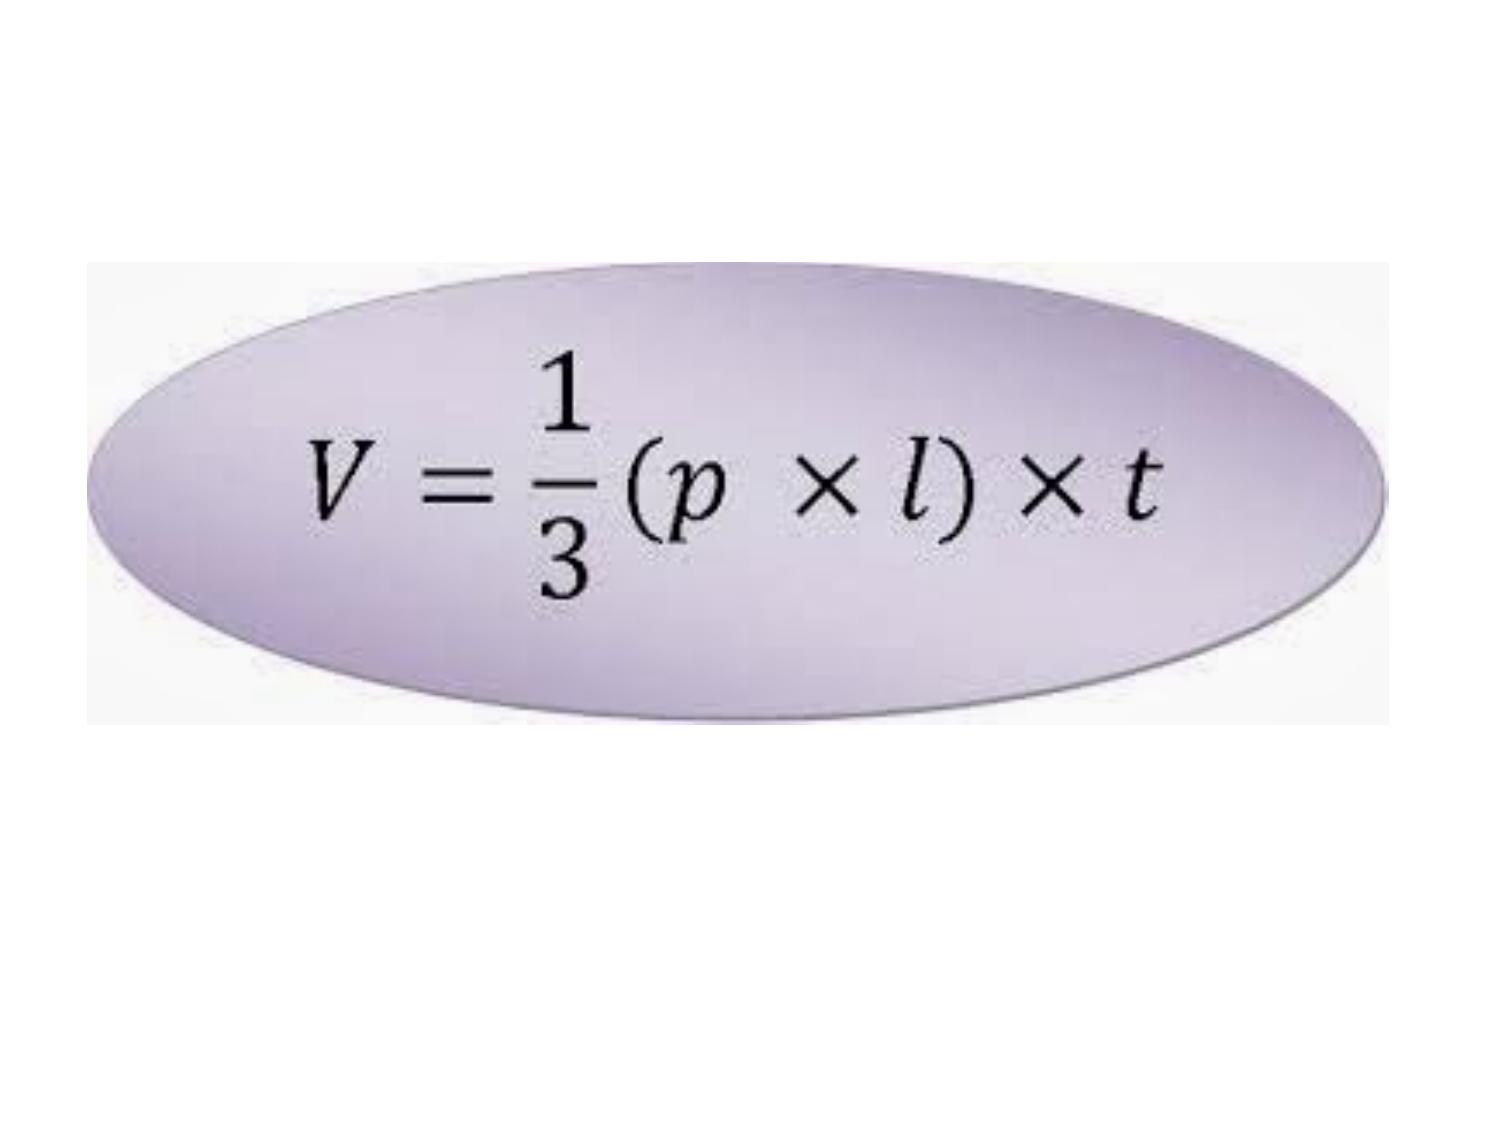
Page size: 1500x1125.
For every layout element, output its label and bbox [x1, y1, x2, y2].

picture [87, 262, 1389, 726]
